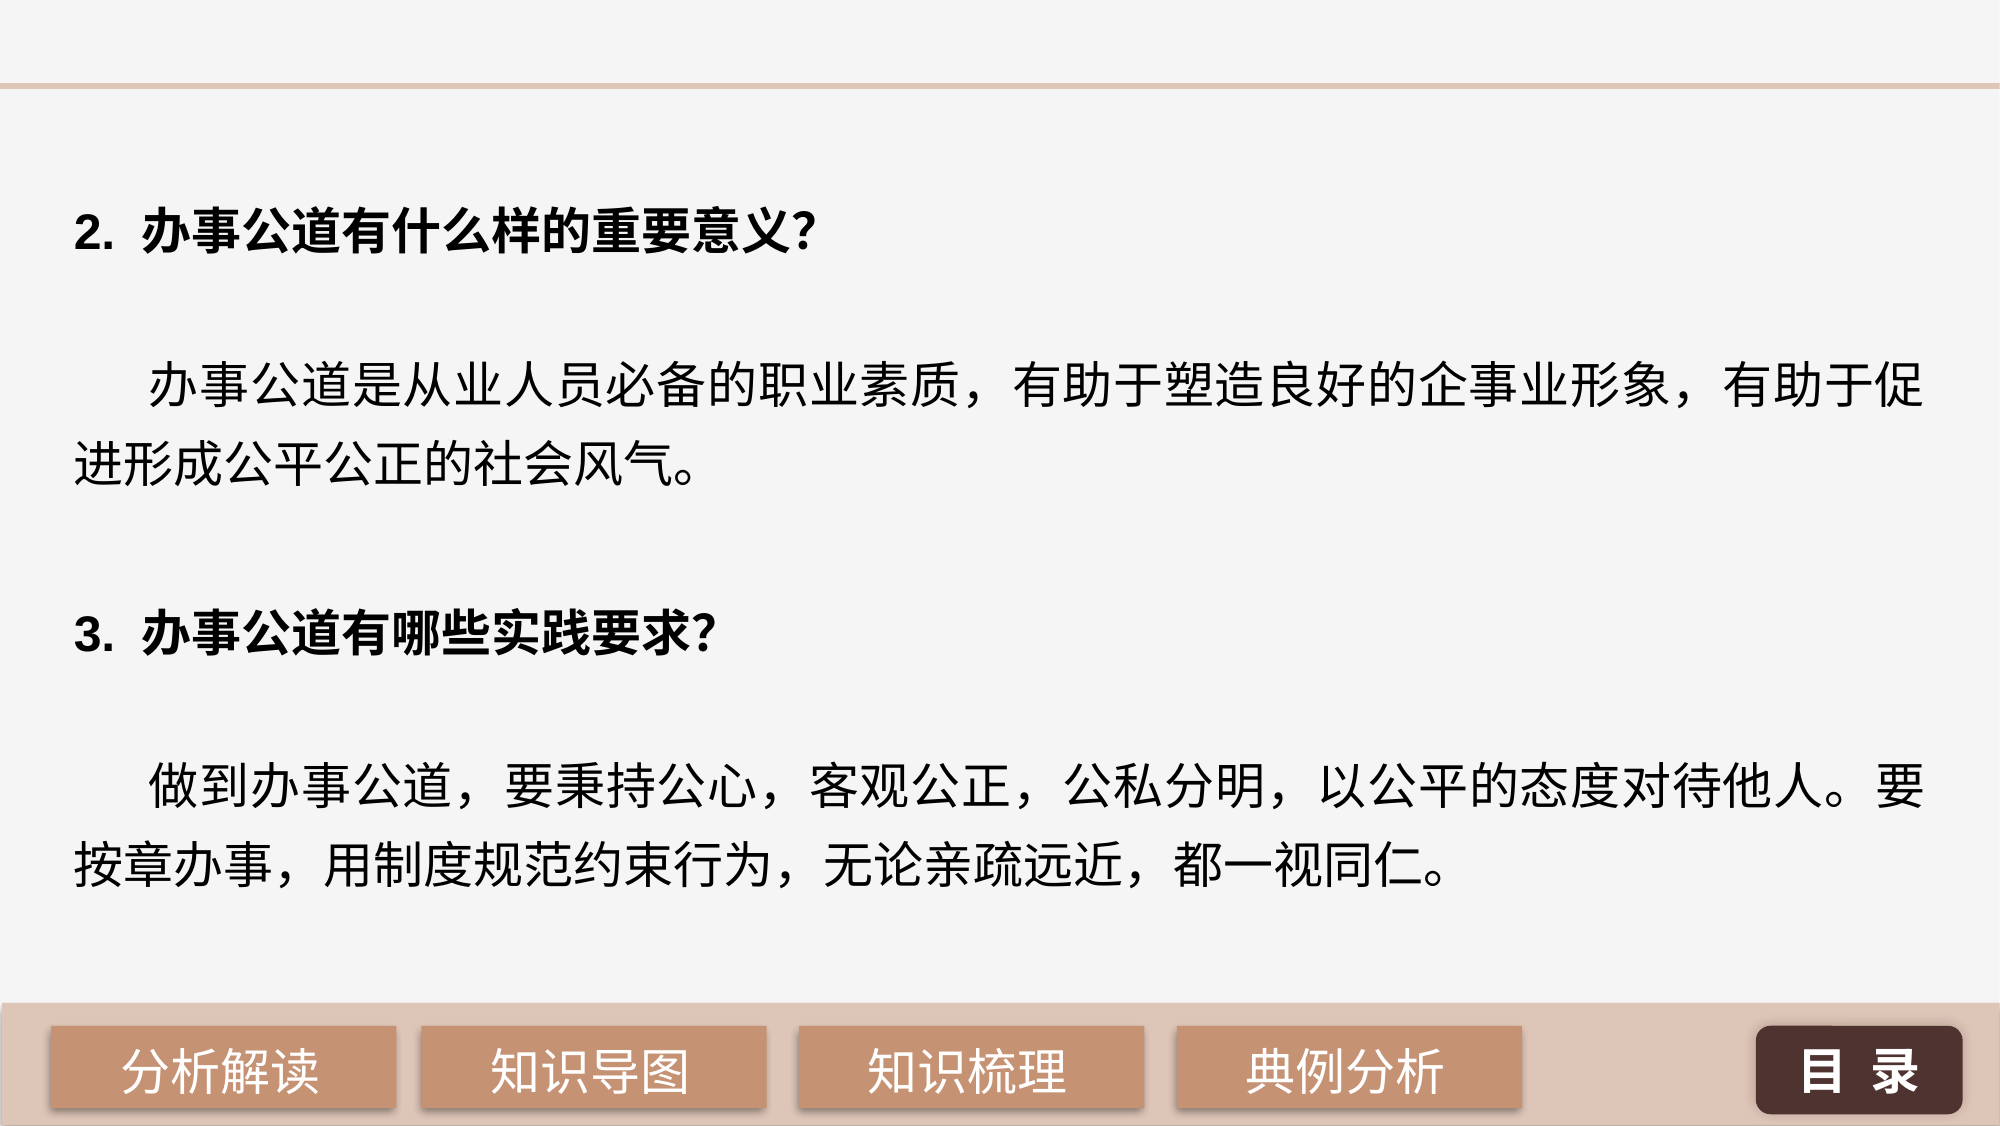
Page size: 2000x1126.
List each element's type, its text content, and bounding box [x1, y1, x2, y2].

text_box 2. 办事公道有什么样的重要意义？ [58, 172, 1940, 267]
text_box 3. 办事公道有哪些实践要求？ [58, 574, 1940, 669]
text_box 办事公道是从业人员必备的职业素质，有助于塑造良好的企事业形象，有助于促进形成公平公正的社会风气。 [58, 326, 1940, 500]
text_box 做到办事公道，要秉持公心，客观公正，公私分明，以公平的态度对待他人。要按章办事，用制度规范约束行为，无论亲疏远近，都一视同仁。 [58, 728, 1940, 902]
